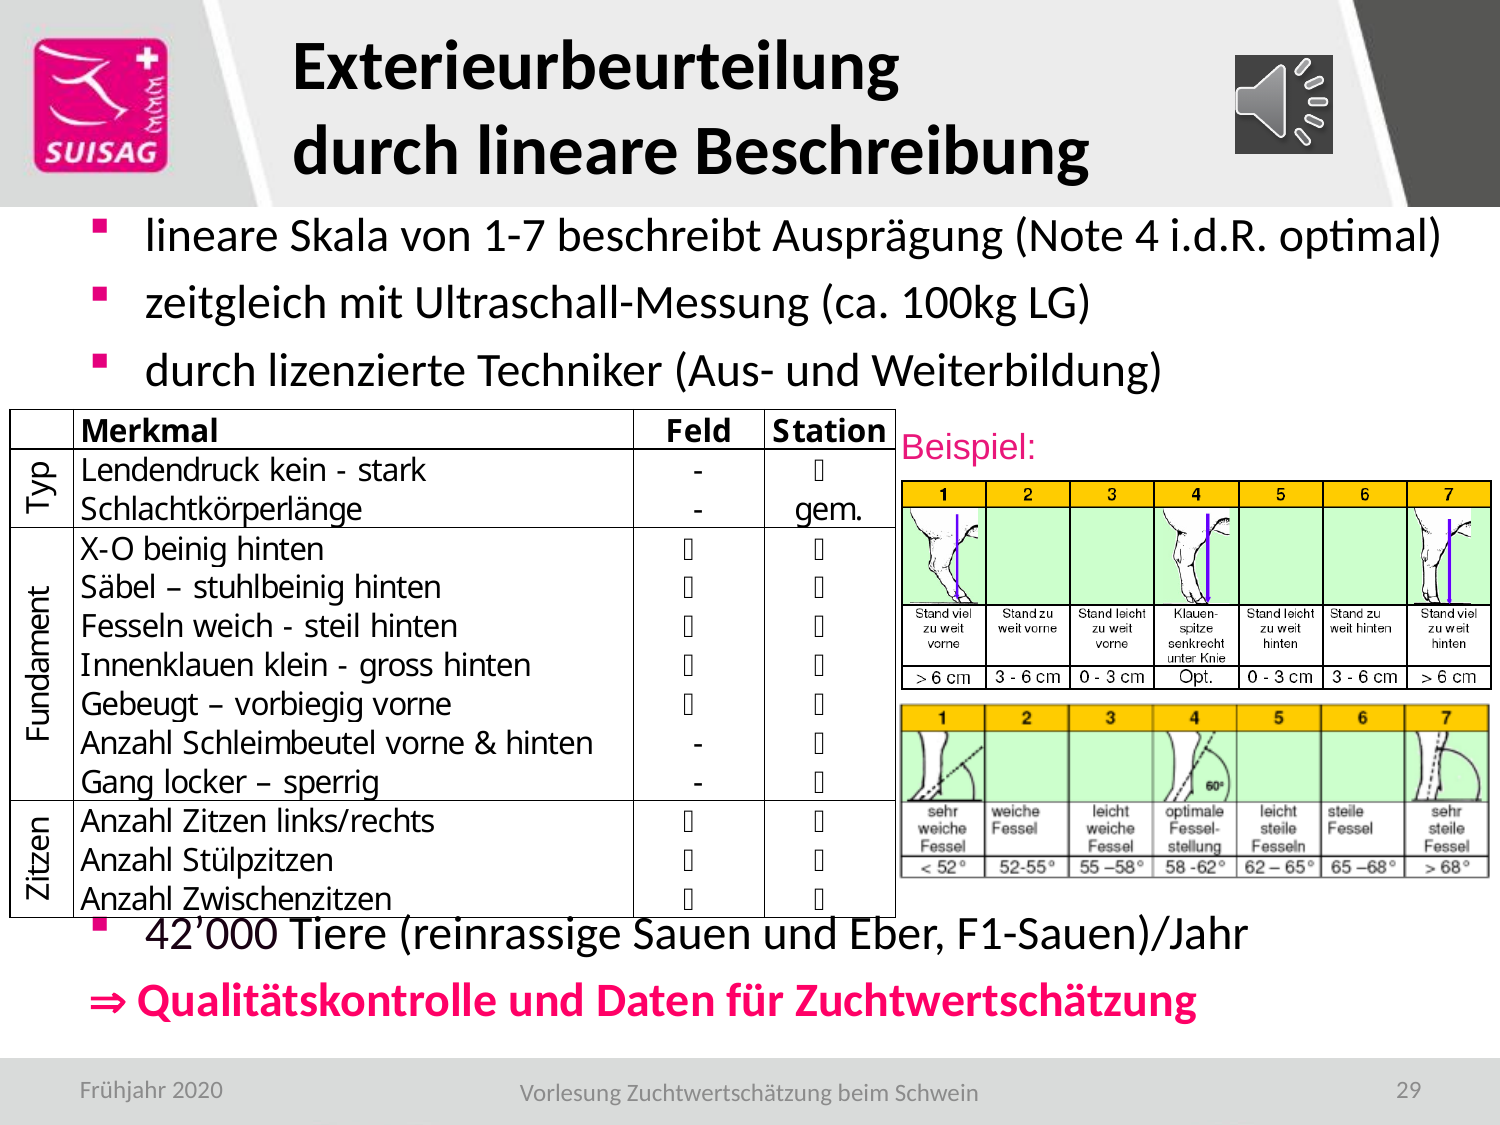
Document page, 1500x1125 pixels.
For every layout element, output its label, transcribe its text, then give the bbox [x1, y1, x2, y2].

title Exterieurbeurteilung durch lineare Beschreibung [277, 0, 1341, 196]
list lineare Skala von 1-7 beschreibt Ausprägung (Note 4 i.d.R. optimal) zeitgleich mit Ultraschall-Messung (ca. 100kg LG) durch lizenzierte Techniker (Aus- und Weiterbildung) 42’000 Tiere (reinrassige Sauen und Eber, F1-Sauen)/Jahr  Qualitätskontrolle und Daten für Zuchtwertschätzung [73, 196, 1500, 1062]
picture [0, 1058, 1500, 1125]
slide_number 29 [1328, 1058, 1437, 1119]
picture [1234, 54, 1335, 155]
picture [916, 702, 1493, 883]
slide_number Frühjahr 2020 [64, 1058, 243, 1119]
picture [1341, 0, 1500, 196]
footer Vorlesung Zuchtwertschätzung beim Schwein [247, 1062, 1253, 1122]
text_box Beispiel: [920, 416, 1052, 474]
picture [916, 476, 1493, 692]
picture [0, 0, 277, 207]
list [0, 408, 916, 950]
